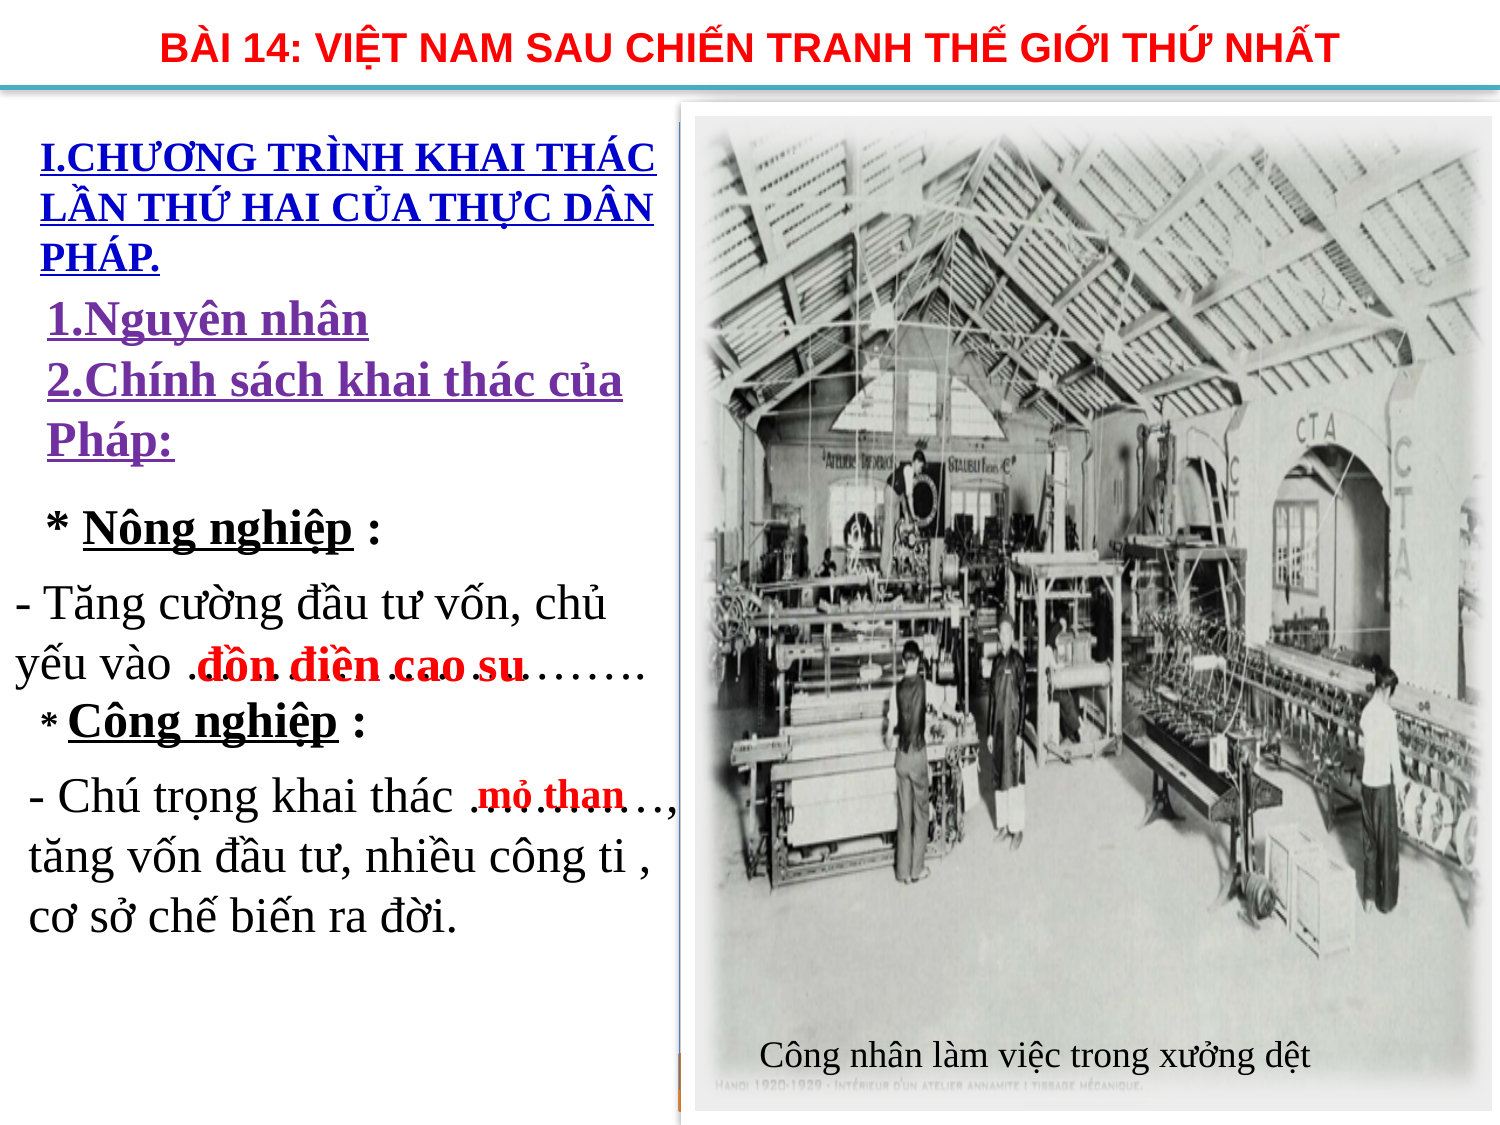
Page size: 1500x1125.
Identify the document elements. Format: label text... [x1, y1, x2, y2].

text_box * Nông nghiệp : [30, 487, 406, 562]
picture [668, 72, 1500, 1112]
text_box I.CHƯƠNG TRÌNH KHAI THÁC LẦN THỨ HAI CỦA THỰC DÂN PHÁP. [24, 122, 663, 288]
text_box * Công nghiệp : [24, 680, 513, 755]
text_box - Tăng cường đầu tư vốn, chủ yếu vào ………………………. [0, 562, 663, 698]
text_box đồn điền cao su [182, 624, 595, 699]
text_box mỏ than [462, 759, 663, 825]
text_box - Chú trọng khai thác …………, tăng vốn đầu tư, nhiều công ti , cơ sở chế biến ra đời. [13, 755, 663, 950]
title BÀI 14: VIỆT NAM SAU CHIẾN TRANH THẾ GIỚI THỨ NHẤT [0, 4, 1500, 84]
text_box 2.Chính sách khai thác của Pháp: [32, 338, 663, 474]
text_box 1.Nguyên nhân [32, 277, 520, 338]
